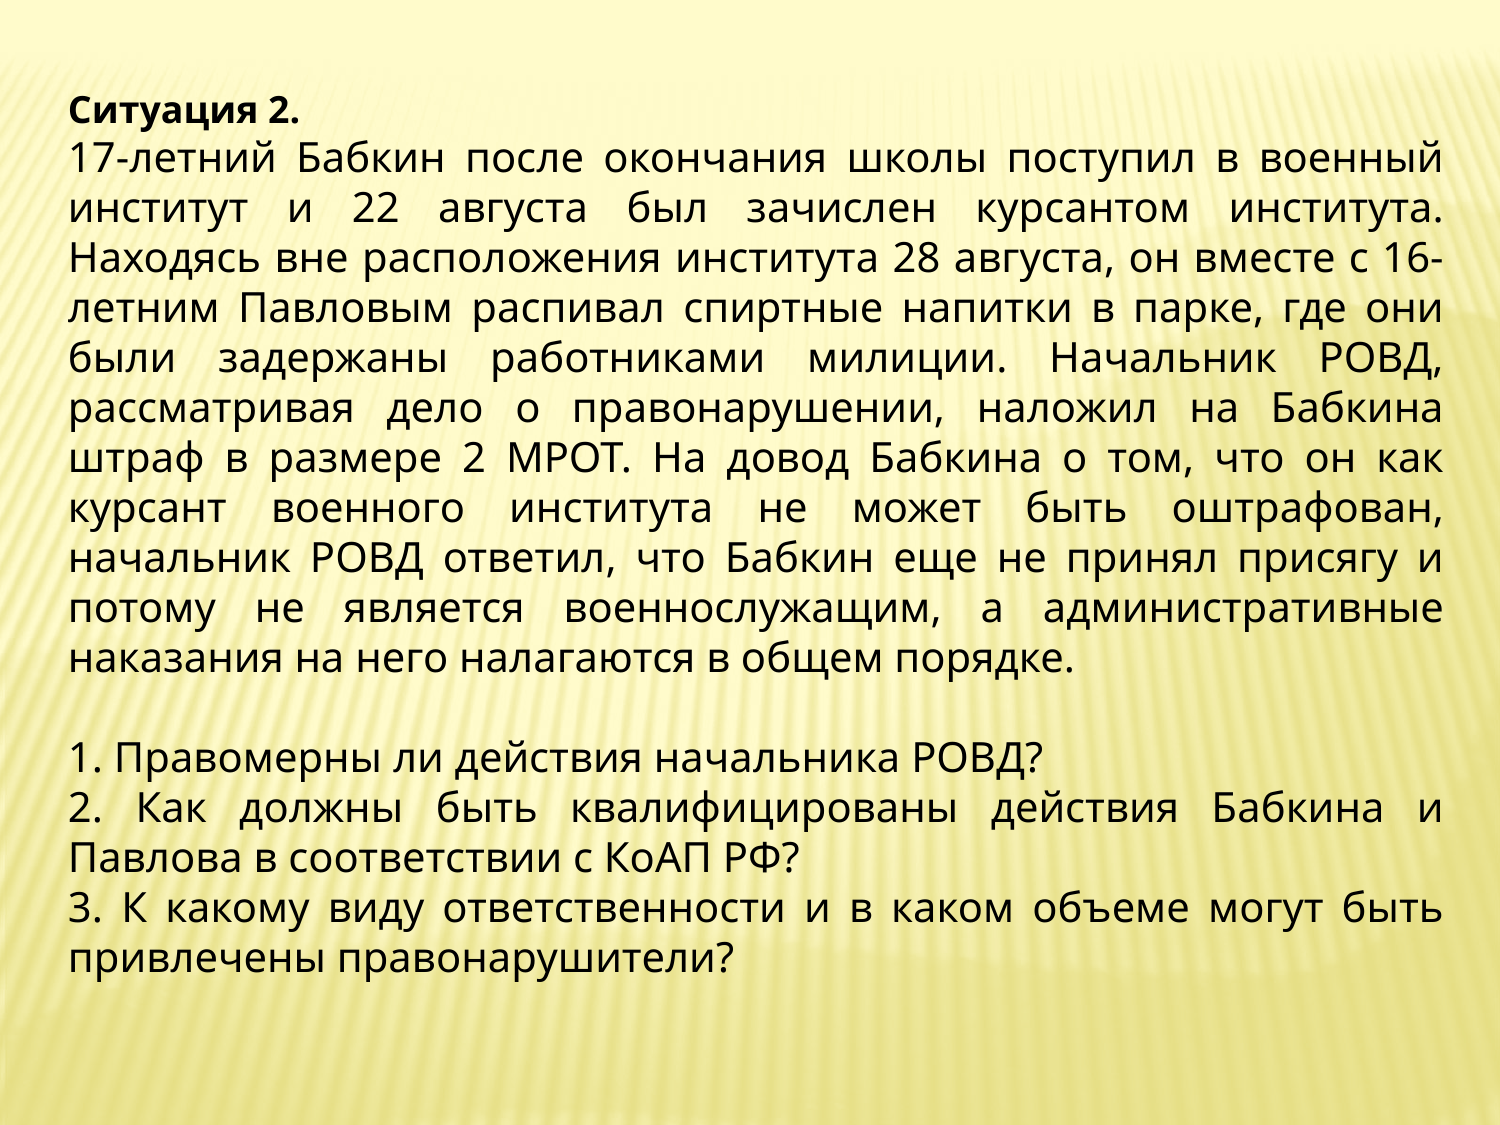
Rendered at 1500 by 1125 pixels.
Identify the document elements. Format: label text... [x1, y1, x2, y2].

text_box Ситуация 2. 17-летний Бабкин после окончания школы поступил в военный институт и 22 августа был зачислен курсантом института. Находясь вне расположения института 28 августа, он вместе с 16-летним Павловым распивал спиртные напитки в парке, где они были задержаны работниками милиции. Начальник РОВД, рассматривая дело о правонарушении, наложил на Бабкина штраф в размере 2 МРОТ. На довод Бабкина о том, что он как курсант военного института не может быть оштрафован, начальник РОВД ответил, что Бабкин еще не принял присягу и потому не является военнослужащим, а административные наказания на него налагаются в общем порядке. 1. Правомерны ли действия начальника РОВД? 2. Как должны быть квалифицированы действия Бабкина и Павлова в соответствии с КоАП РФ? 3. К какому виду ответственности и в каком объеме могут быть привлечены правонарушители? [53, 78, 1459, 989]
